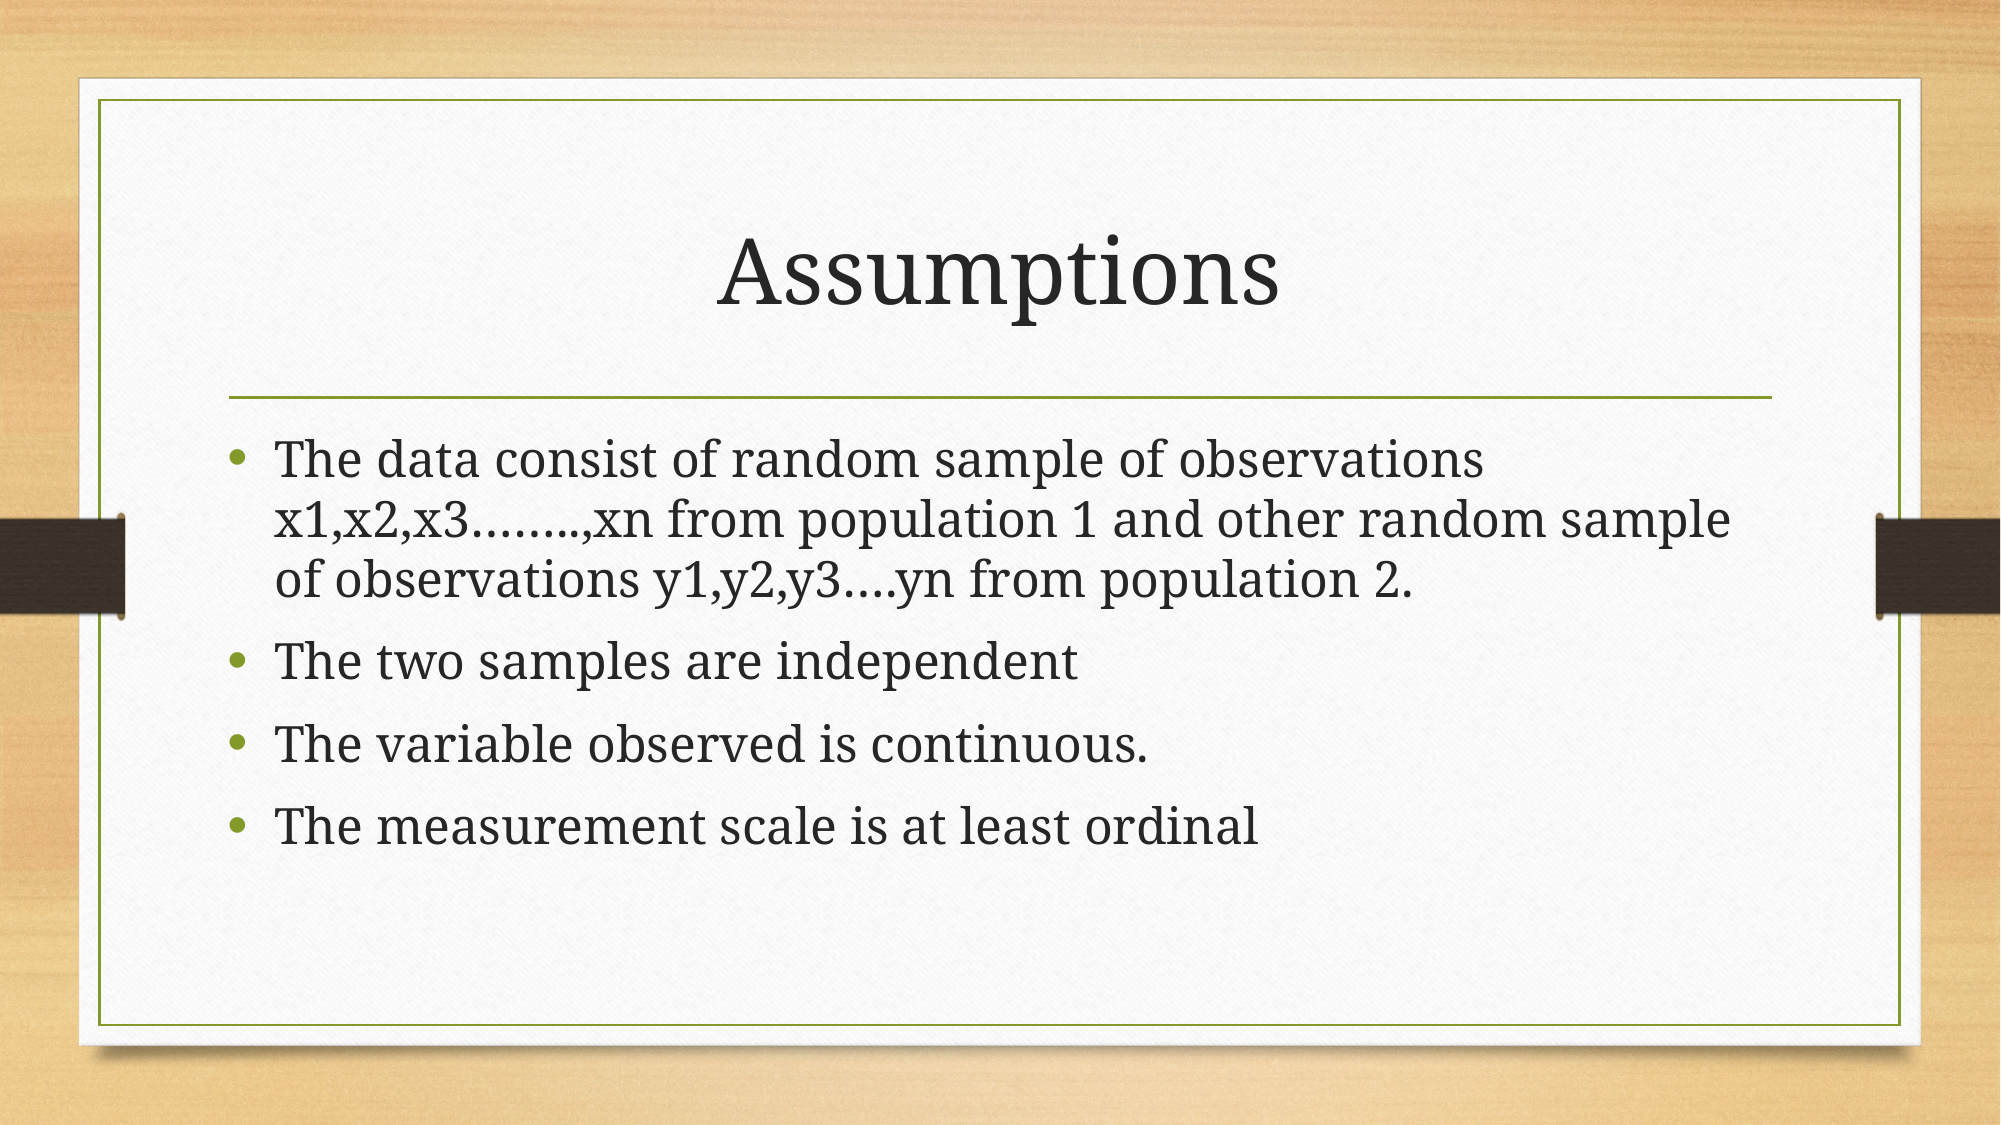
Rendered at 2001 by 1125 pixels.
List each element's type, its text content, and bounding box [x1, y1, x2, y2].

list The data consist of random sample of observations x1,x2,x3……..,xn from population 1 and other random sample of observations y1,y2,y3….yn from population 2. The two samples are independent The variable observed is continuous. The measurement scale is at least ordinal [212, 419, 1788, 964]
title Assumptions [212, 161, 1788, 375]
picture [0, 0, 2001, 1125]
